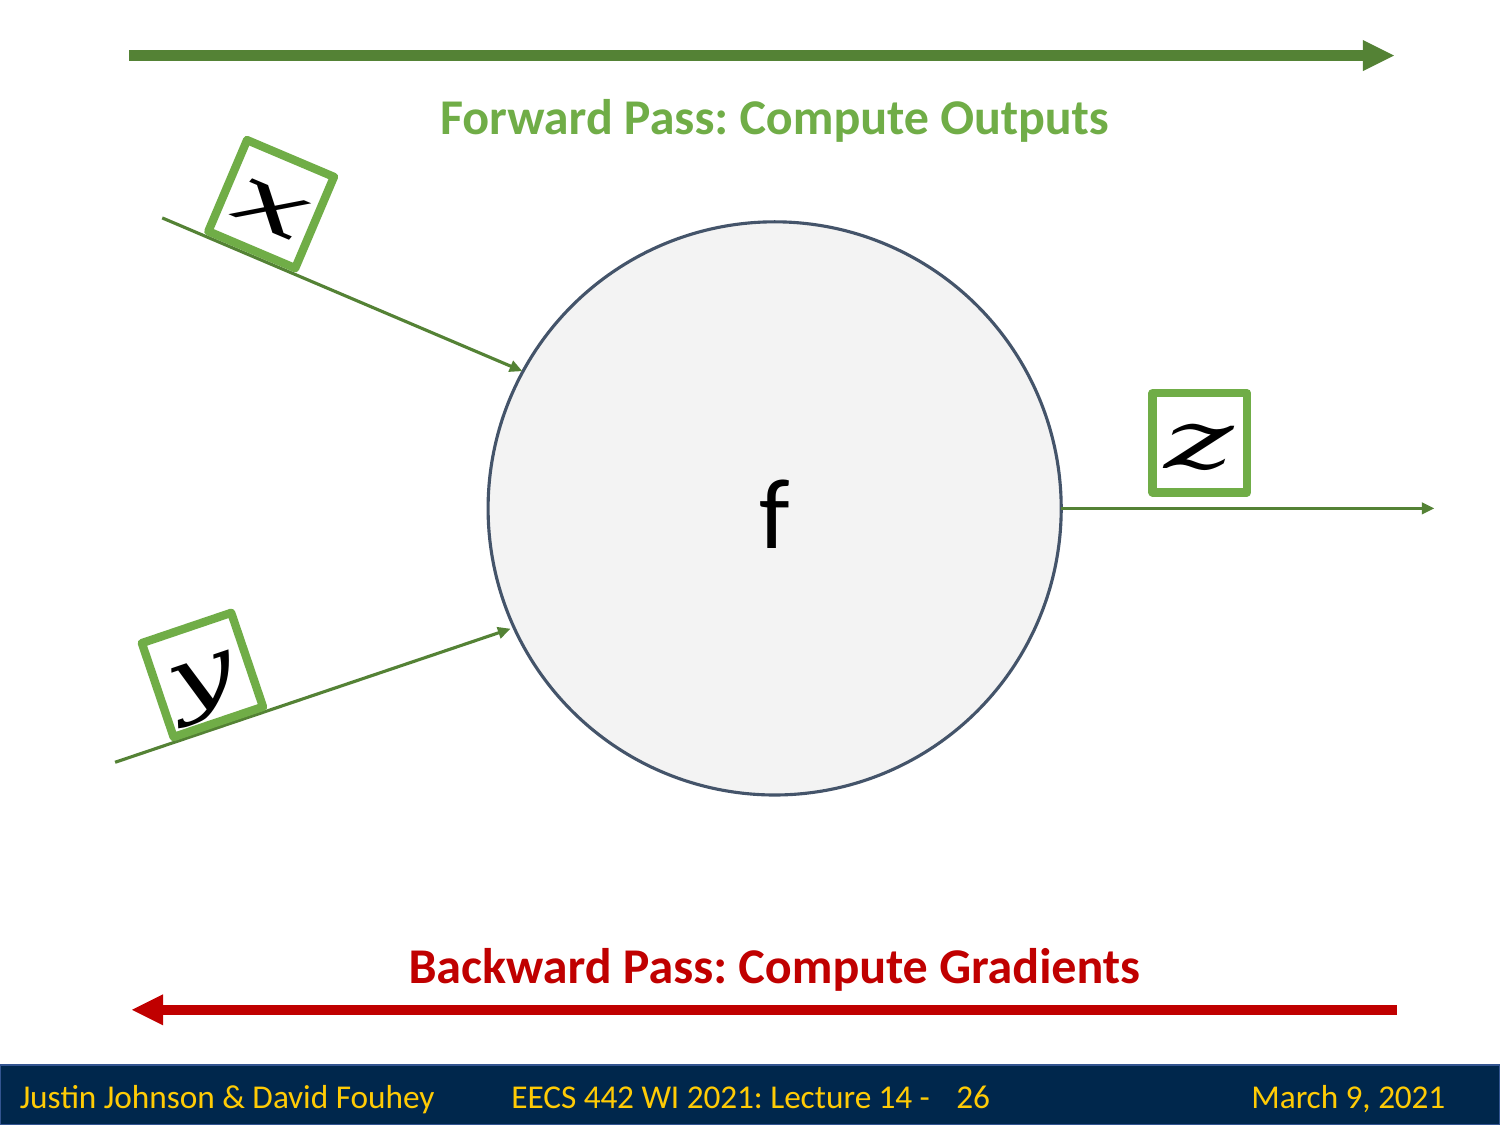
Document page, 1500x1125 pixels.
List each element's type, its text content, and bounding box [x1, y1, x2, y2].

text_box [162, 217, 523, 372]
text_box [115, 628, 511, 763]
text_box f [488, 221, 1062, 796]
text_box Backward Pass: Compute Gradients [393, 925, 1156, 1001]
text_box Forward Pass: Compute Outputs [425, 77, 1124, 152]
slide_number 26 [900, 1065, 1032, 1125]
